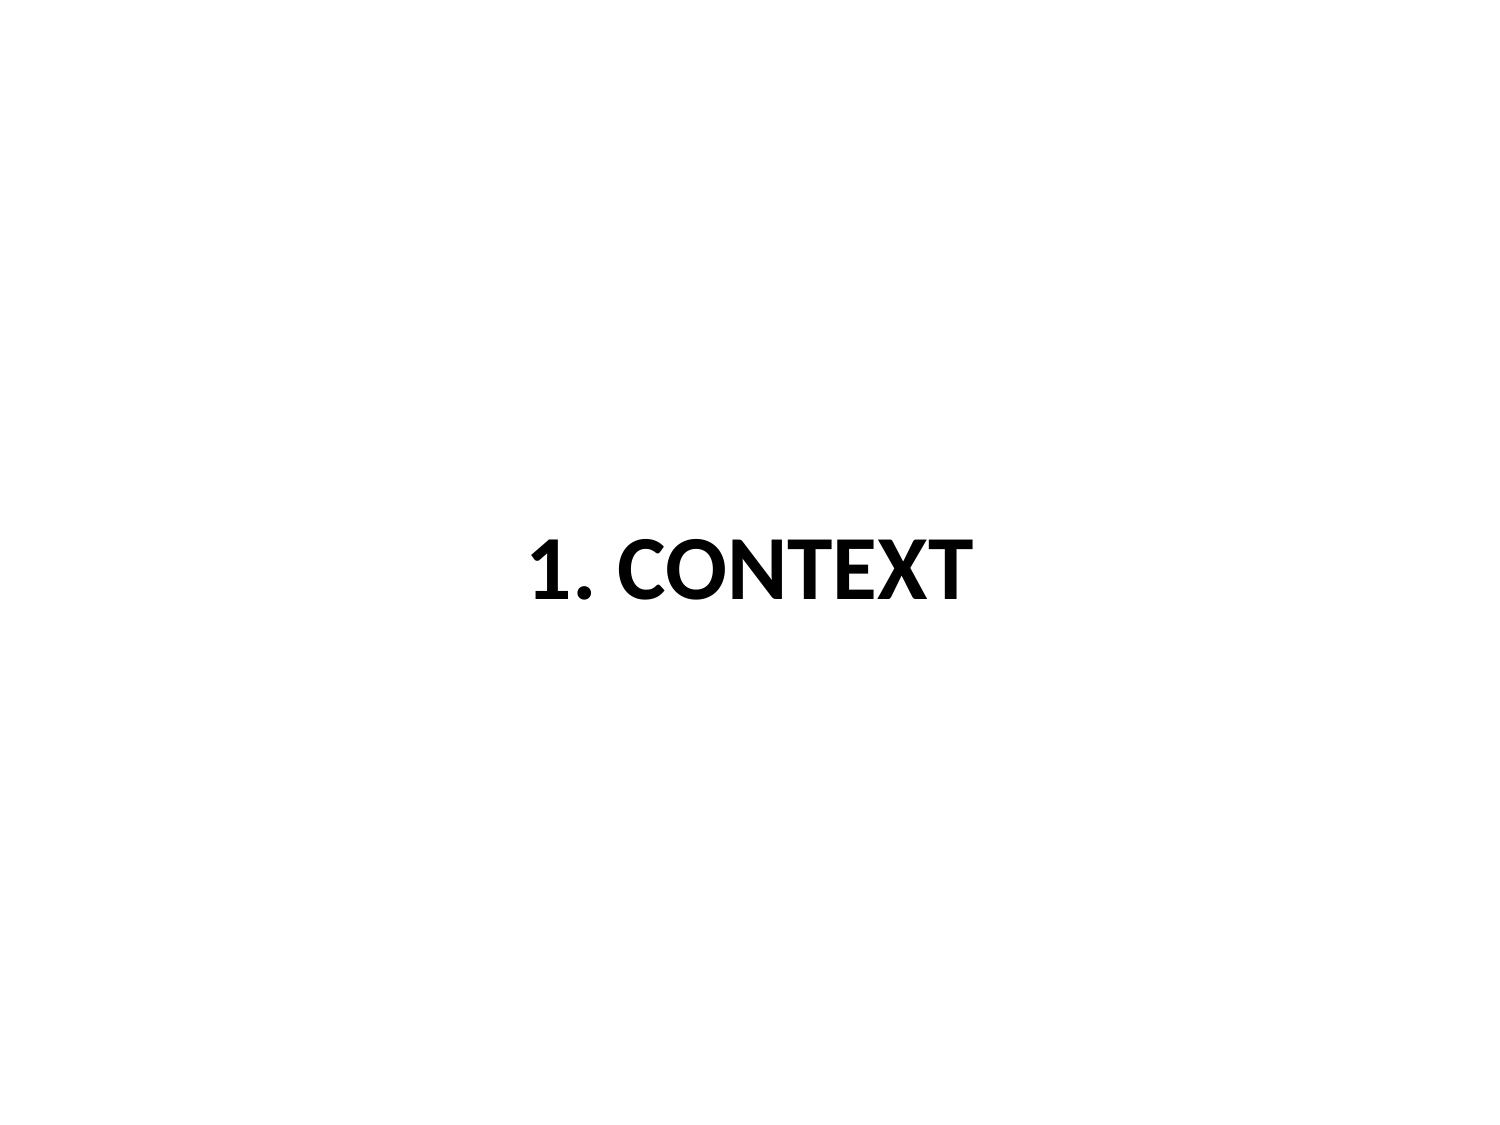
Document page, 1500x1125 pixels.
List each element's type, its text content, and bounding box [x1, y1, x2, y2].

title 1. CONTEXT [75, 468, 1425, 657]
